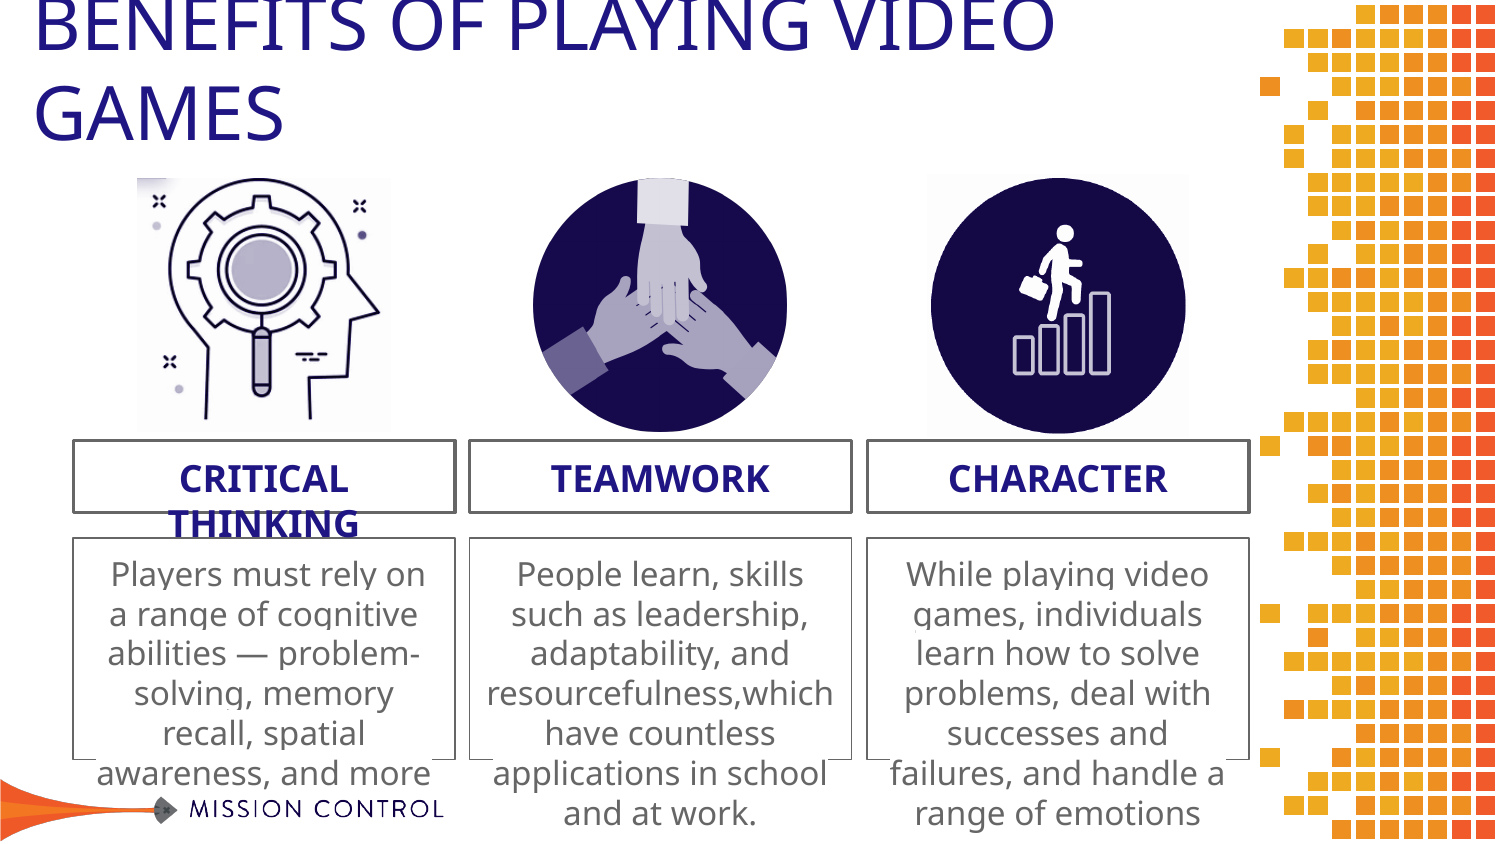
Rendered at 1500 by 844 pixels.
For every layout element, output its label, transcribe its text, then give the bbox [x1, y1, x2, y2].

text_box BENEFITS OF PLAYING VIDEO GAMES [17, 63, 1144, 171]
text_box Players must rely on a range of cognitive abilities — problem-solving, memory recall, spatial awareness, and more [73, 537, 456, 760]
picture [533, 178, 788, 433]
text_box People learn, skills such as leadership, adaptability, and resourcefulness,which have countless applications in school and at work. [469, 537, 852, 760]
text_box TEAMWORK [469, 440, 852, 513]
picture [189, 798, 444, 818]
text_box While playing video games, individuals learn how to solve problems, deal with successes and failures, and handle a range of emotions [867, 537, 1249, 760]
text_box CRITICAL THINKING [73, 440, 456, 513]
picture [137, 178, 391, 433]
text_box CHARACTER [867, 440, 1249, 513]
picture [926, 174, 1189, 437]
picture [1, 777, 180, 844]
